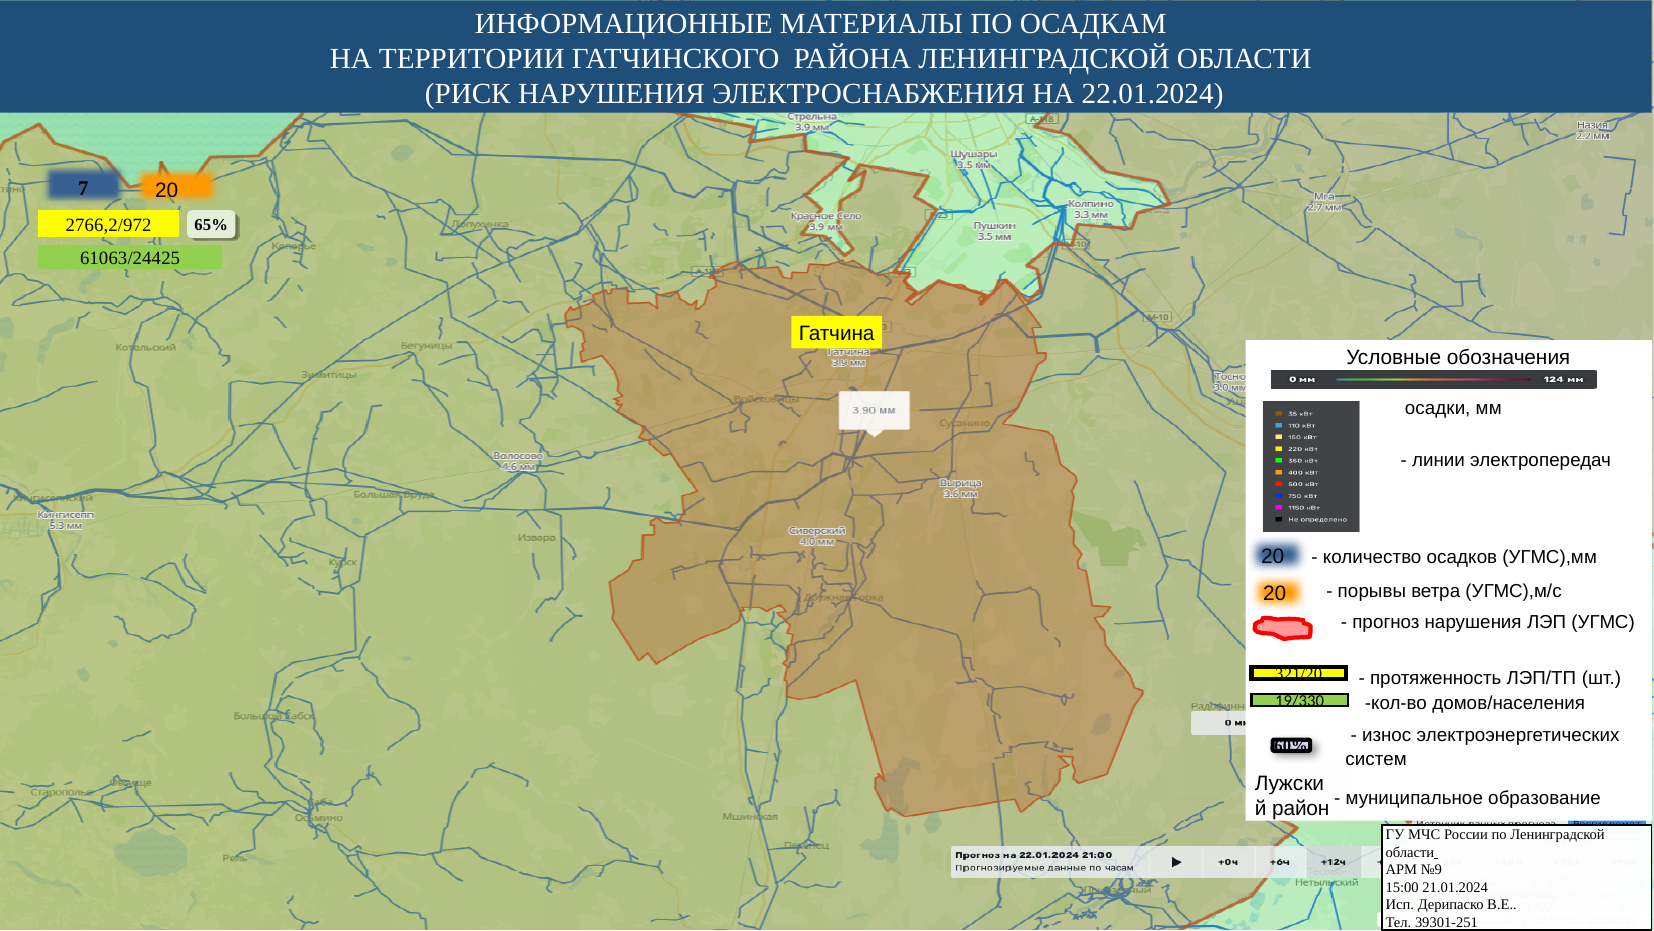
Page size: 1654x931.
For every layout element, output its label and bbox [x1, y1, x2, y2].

text_box [1239, 332, 1654, 827]
picture [0, 0, 1654, 931]
text_box [133, 163, 223, 214]
text_box [37, 161, 130, 215]
